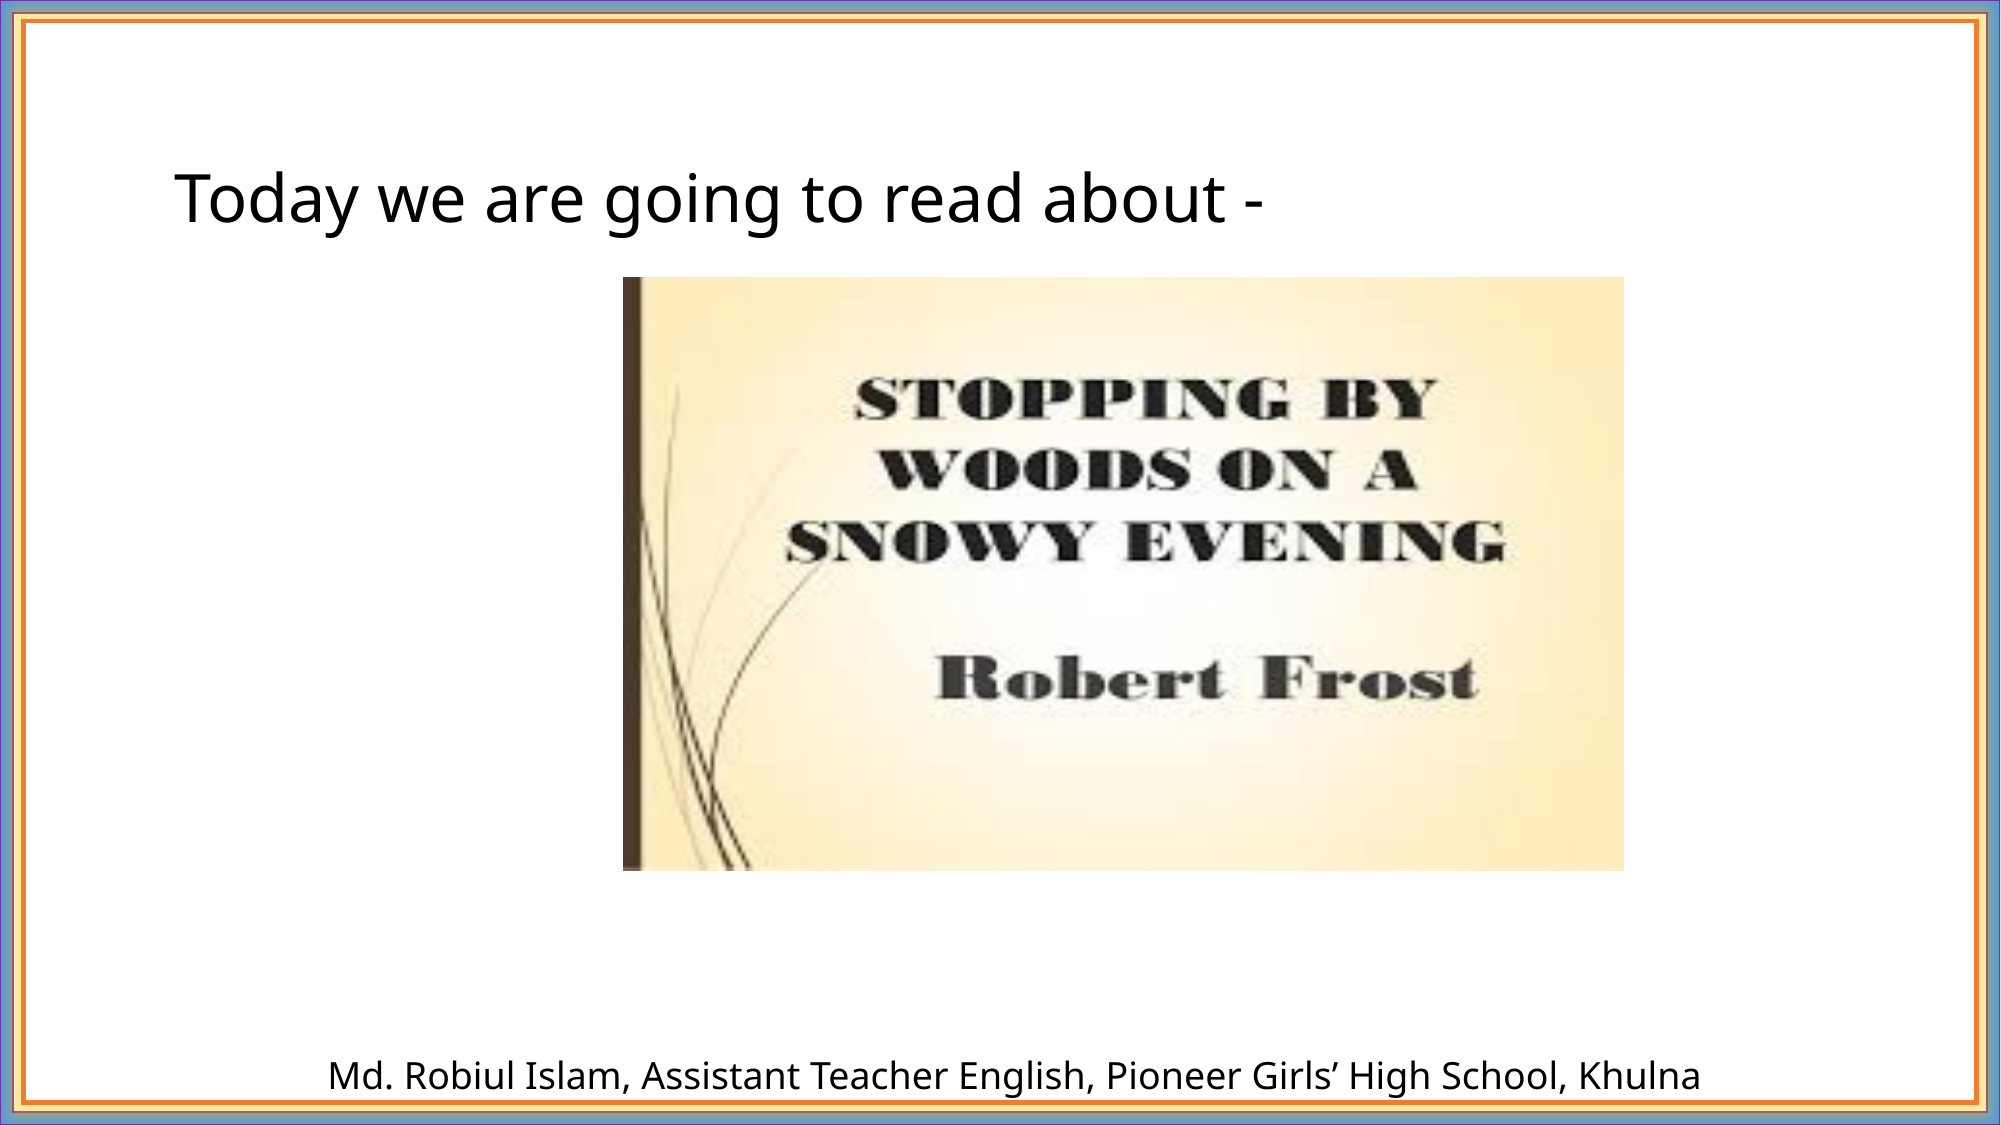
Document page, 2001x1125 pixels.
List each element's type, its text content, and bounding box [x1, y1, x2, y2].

text_box Today we are going to read about - [159, 148, 1360, 244]
picture [623, 277, 1624, 871]
